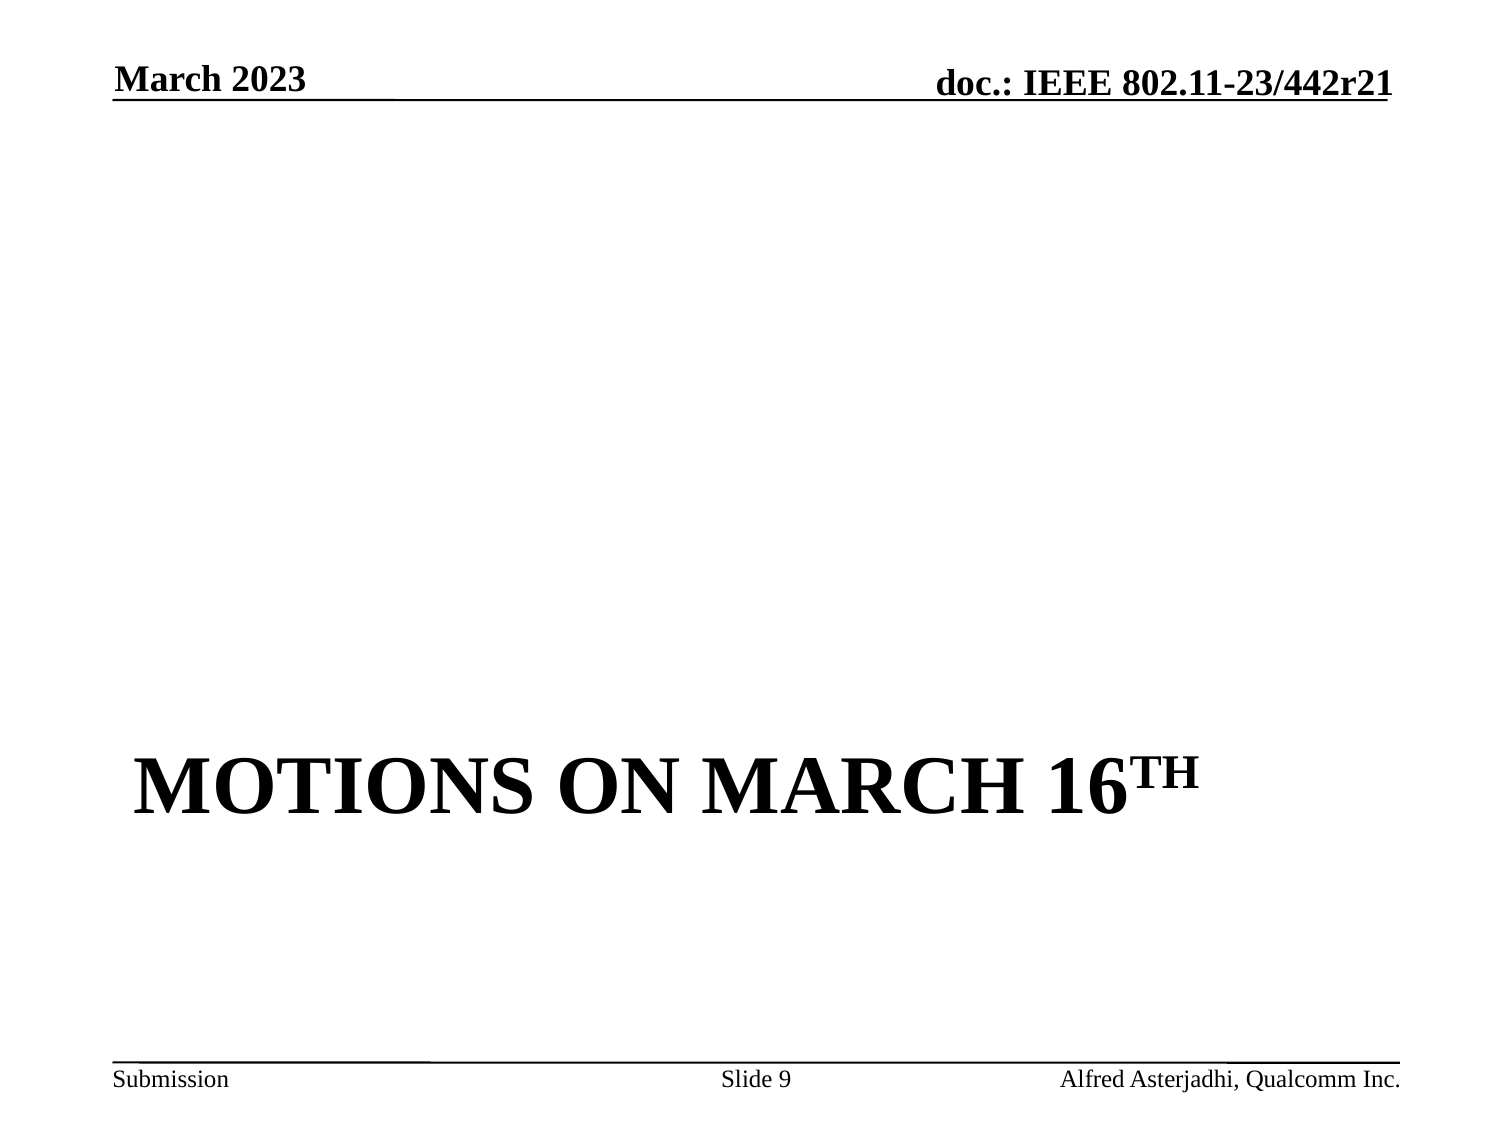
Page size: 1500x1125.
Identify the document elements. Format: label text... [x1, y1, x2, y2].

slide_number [114, 54, 423, 100]
title Motions on March 16th [118, 722, 1394, 947]
slide_number Slide 9 [712, 1061, 800, 1123]
footer Alfred Asterjadhi, Qualcomm Inc. [878, 1061, 1402, 1093]
